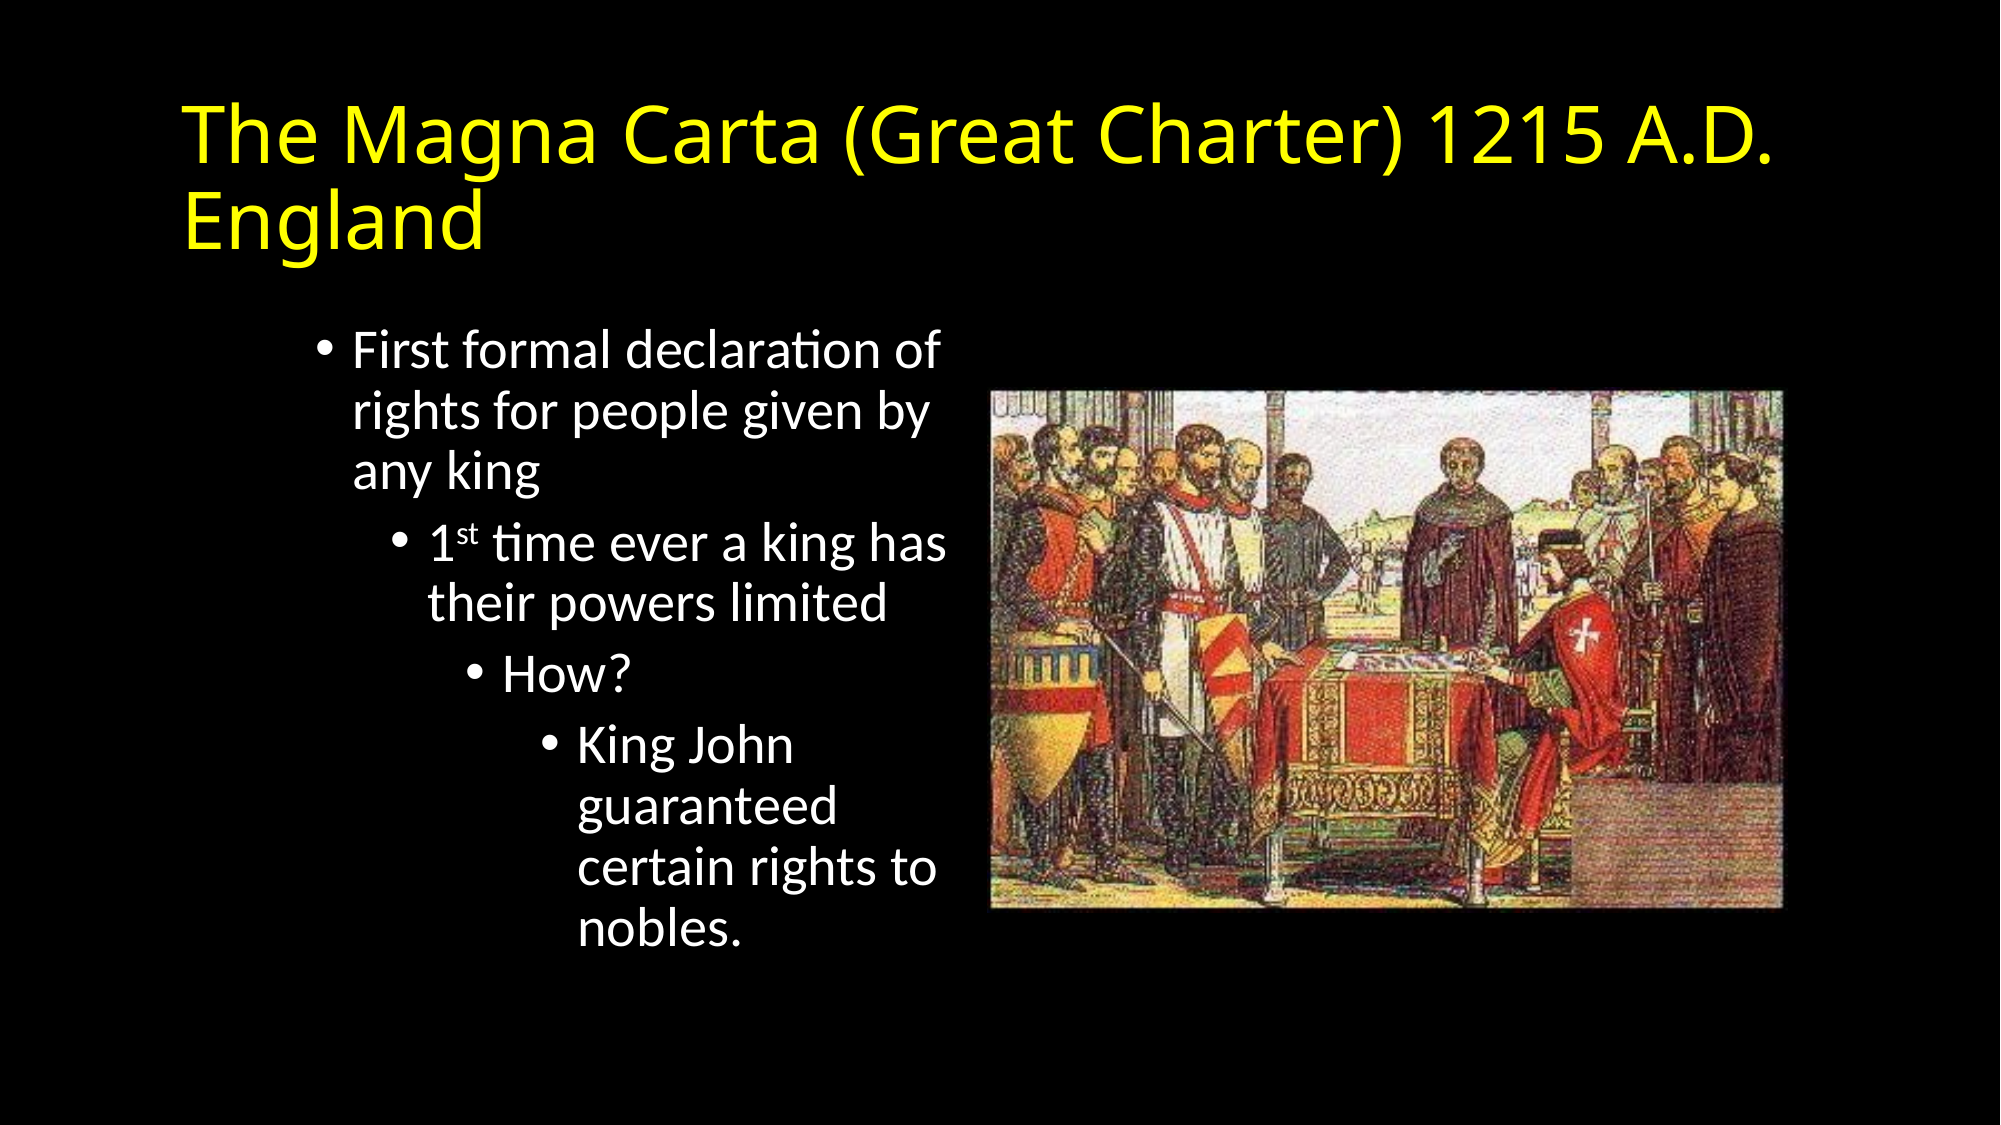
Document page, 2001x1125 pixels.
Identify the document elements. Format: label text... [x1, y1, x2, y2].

list First formal declaration of rights for people given by any king 1st time ever a king has their powers limited How? King John guaranteed certain rights to nobles. [300, 312, 994, 1025]
title The Magna Carta (Great Charter) 1215 A.D. England [166, 87, 1850, 275]
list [987, 387, 1788, 913]
